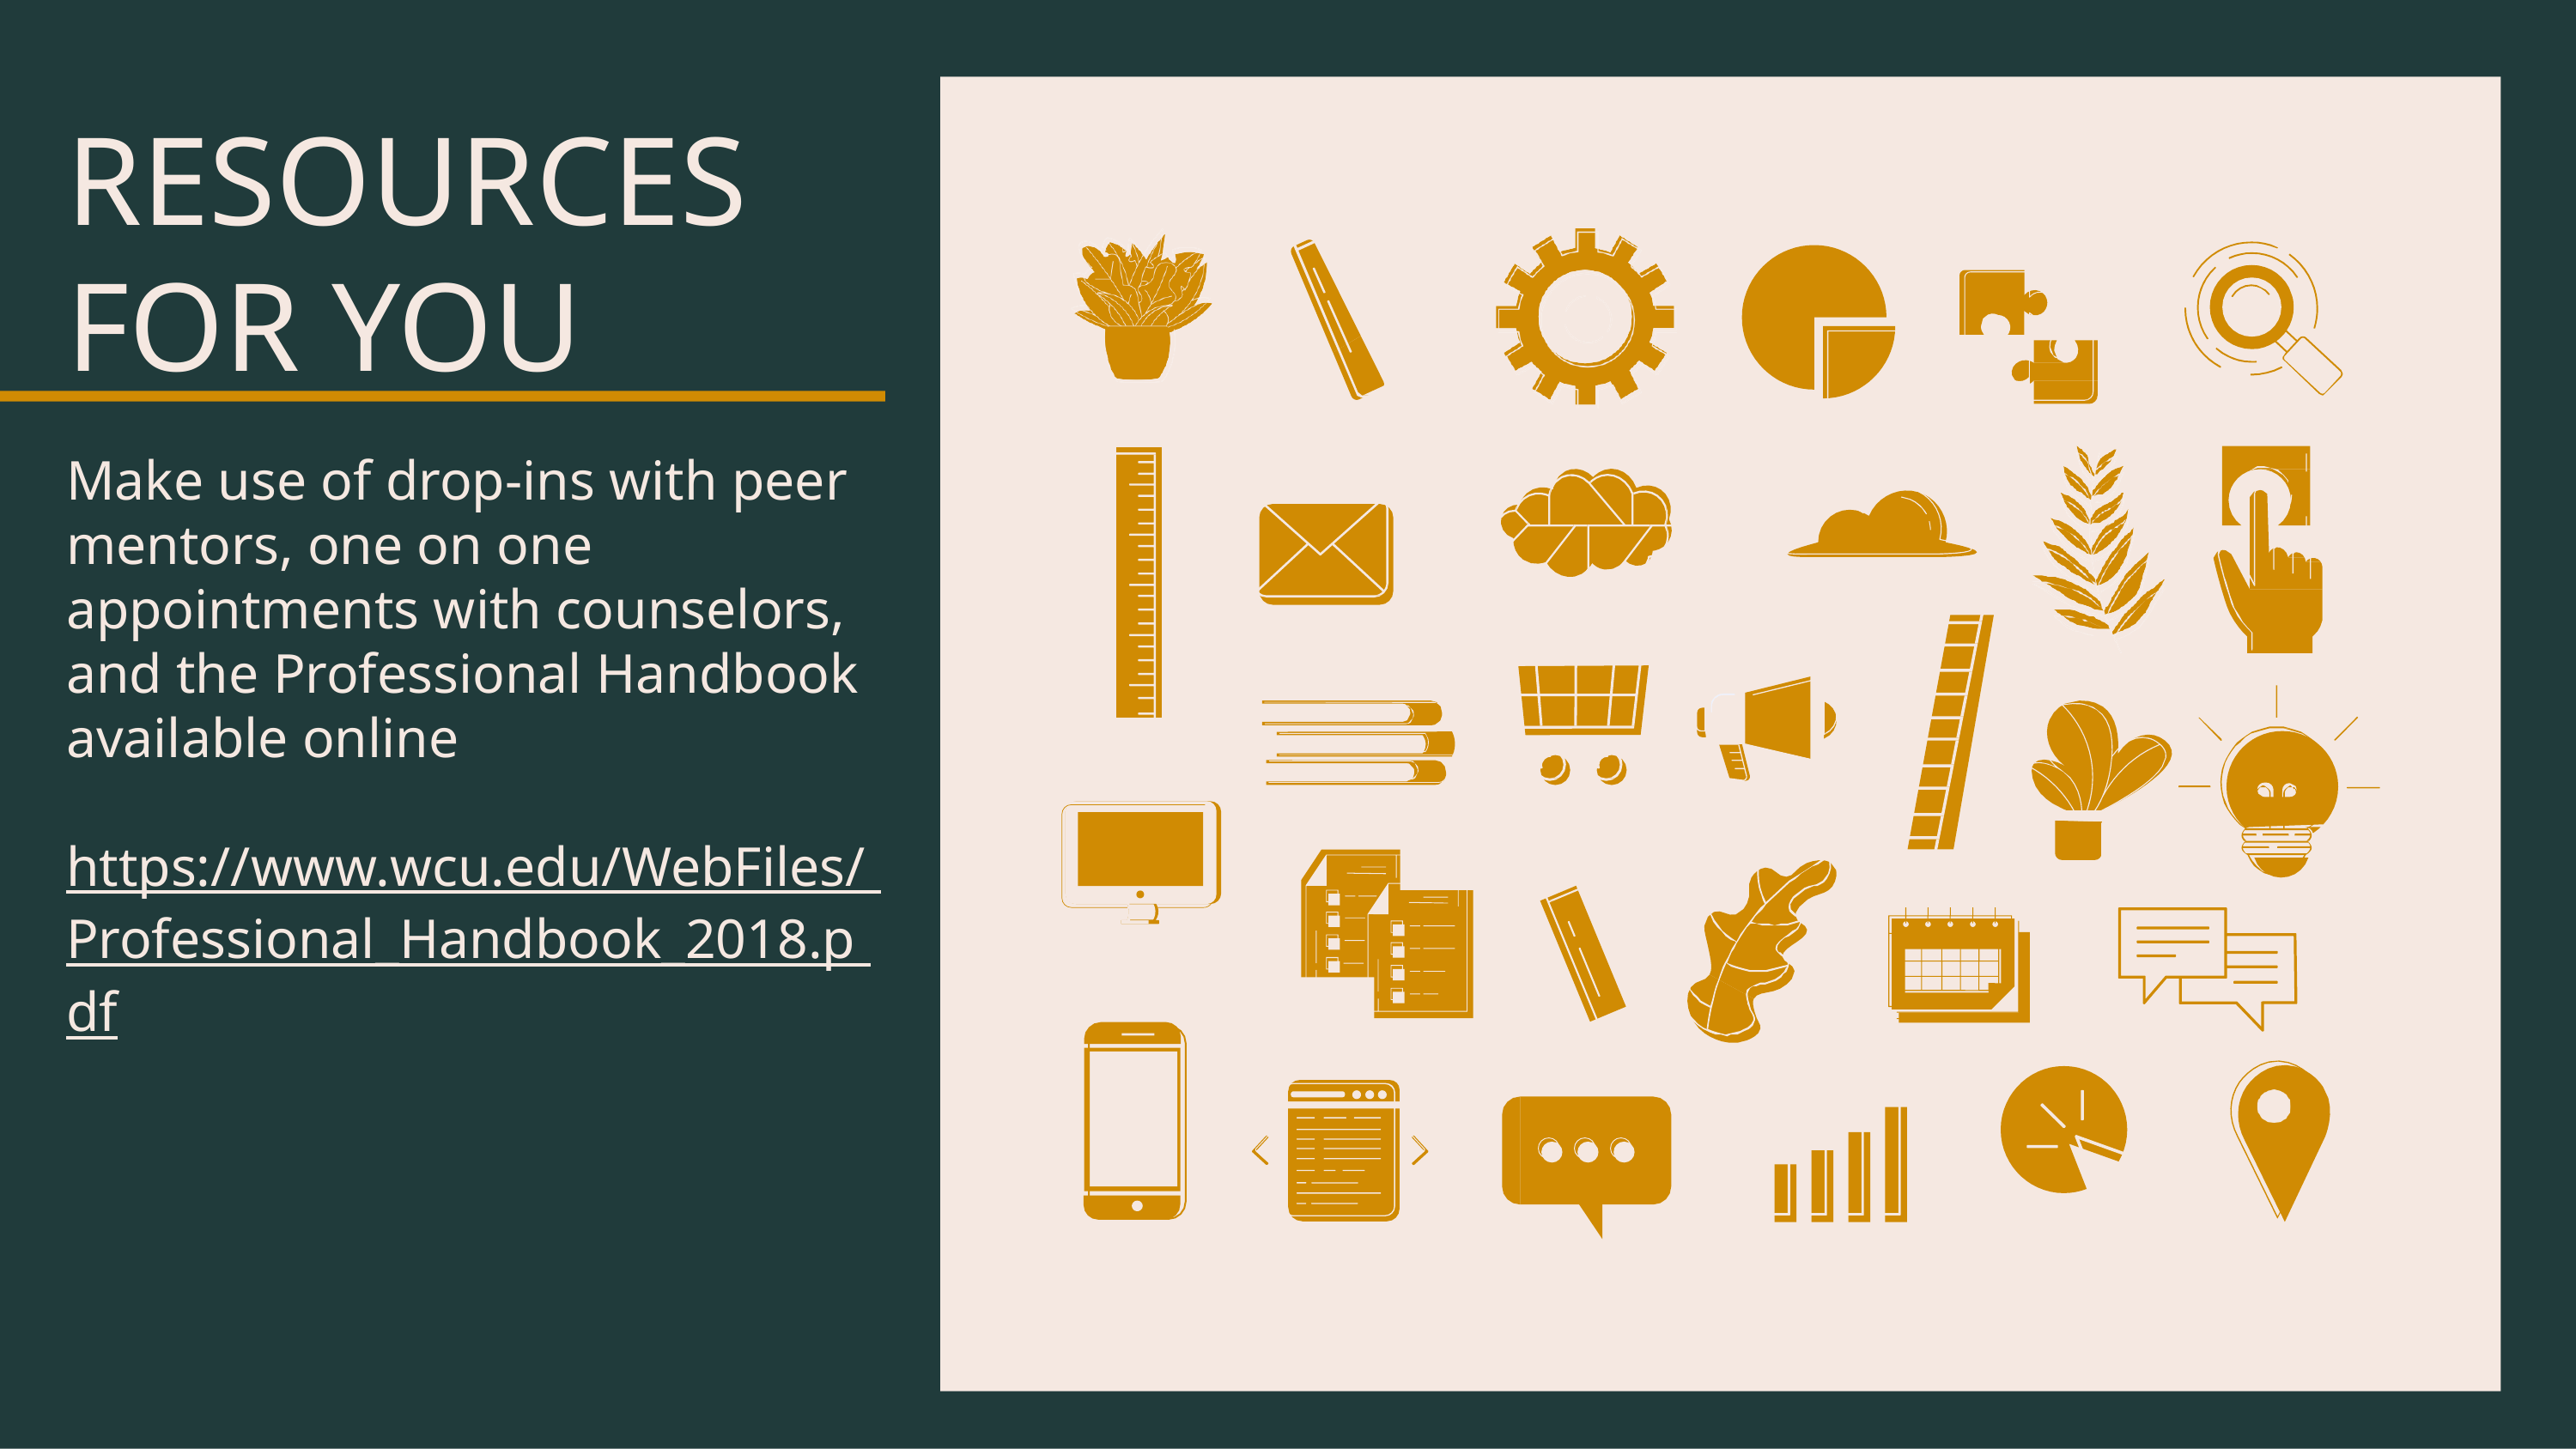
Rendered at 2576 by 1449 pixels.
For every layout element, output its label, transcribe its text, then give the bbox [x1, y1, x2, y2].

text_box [939, 76, 2501, 1391]
text_box [0, 391, 885, 402]
title RESOURCES FOR YOU [64, 101, 873, 391]
text_box Make use of drop-ins with peer mentors, one on one appointments with counselors, and the Professional Handbook available online https://www.wcu.edu/WebFiles/ Professional_Handbook_2018.p df [64, 444, 882, 1052]
